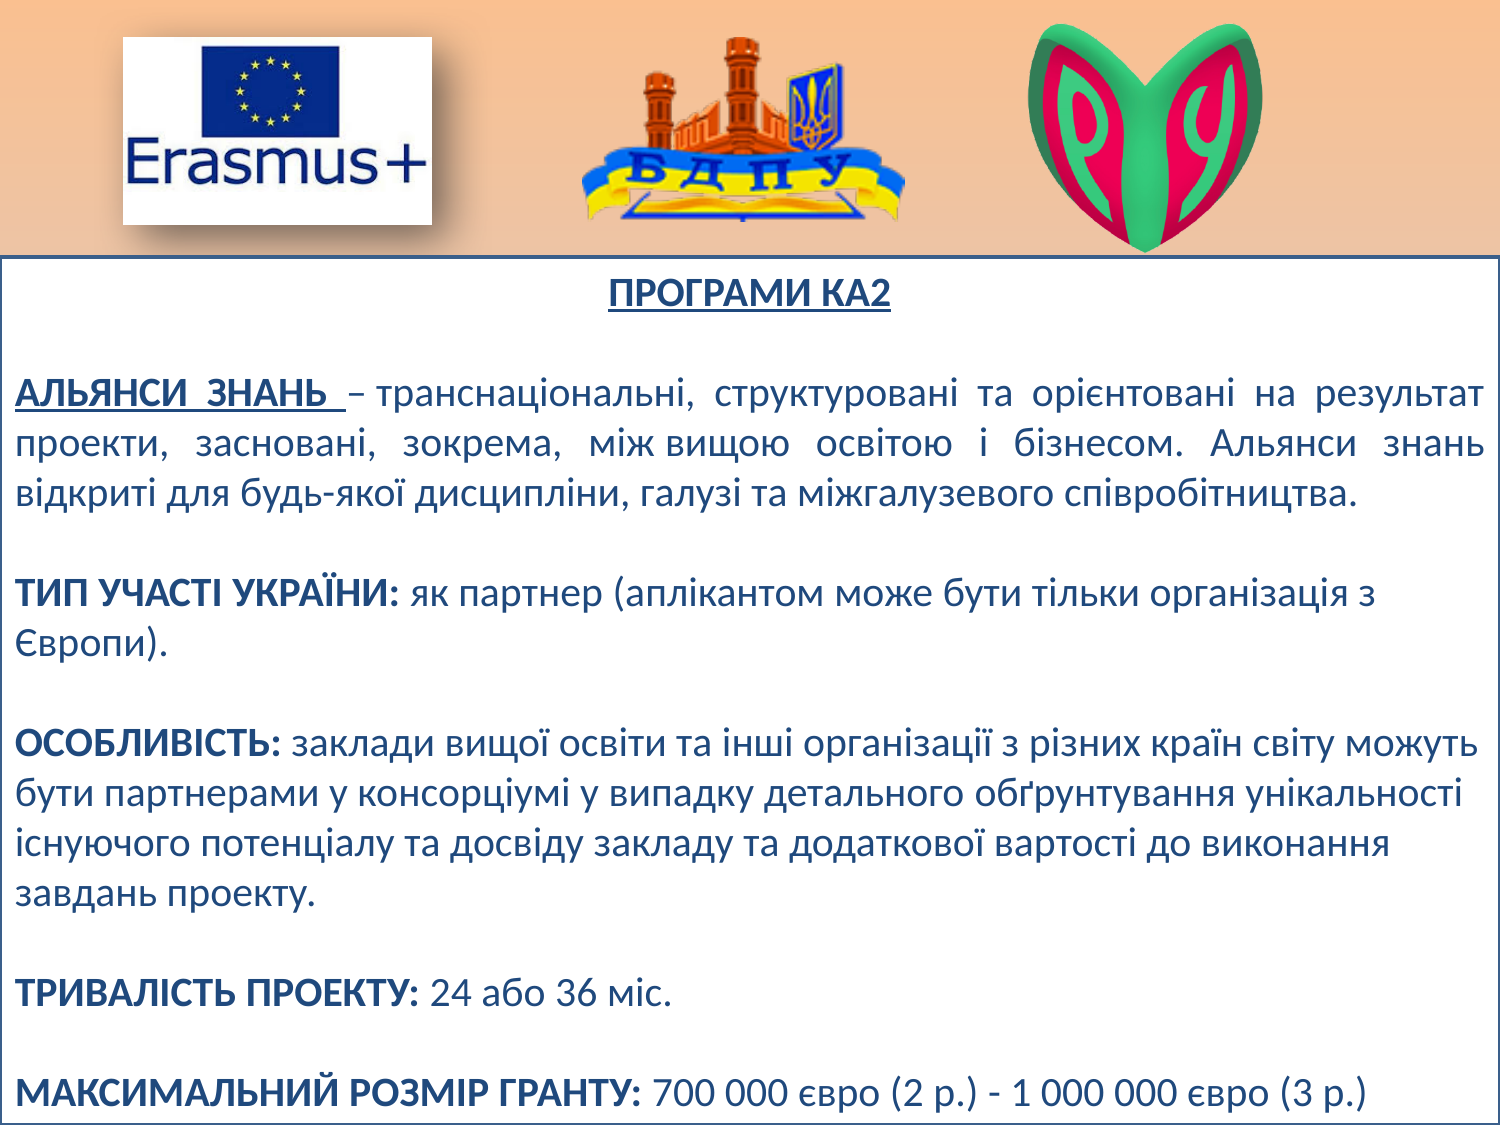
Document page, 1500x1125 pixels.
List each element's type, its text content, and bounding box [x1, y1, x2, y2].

picture [1021, 1, 1269, 258]
text_box ПРОГРАМИ КА2 АЛЬЯНСИ ЗНАНЬ – транснаціональні, структуровані та орієнтовані на результат проекти, засновані, зокрема, між вищою освітою і бізнесом. Альянси знань відкриті для будь-якої дисципліни, галузі та міжгалузевого співробітництва. ТИП УЧАСТІ УКРАЇНИ: як партнер (аплікантом може бути тільки організація з Європи). ОСОБЛИВІСТЬ: заклади вищої освіти та інші організації з різних країн світу можуть бути партнерами у консорціумі у випадку детального обґрунтування унікальності існуючого потенціалу та досвіду закладу та додаткової вартості до виконання завдань проекту. ТРИВАЛІСТЬ ПРОЕКТУ: 24 або 36 міс. МАКСИМАЛЬНИЙ РОЗМІР ГРАНТУ: 700 000 євро (2 р.) - 1 000 000 євро (3 р.) [0, 255, 1500, 1125]
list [123, 37, 432, 225]
picture [582, 37, 905, 222]
